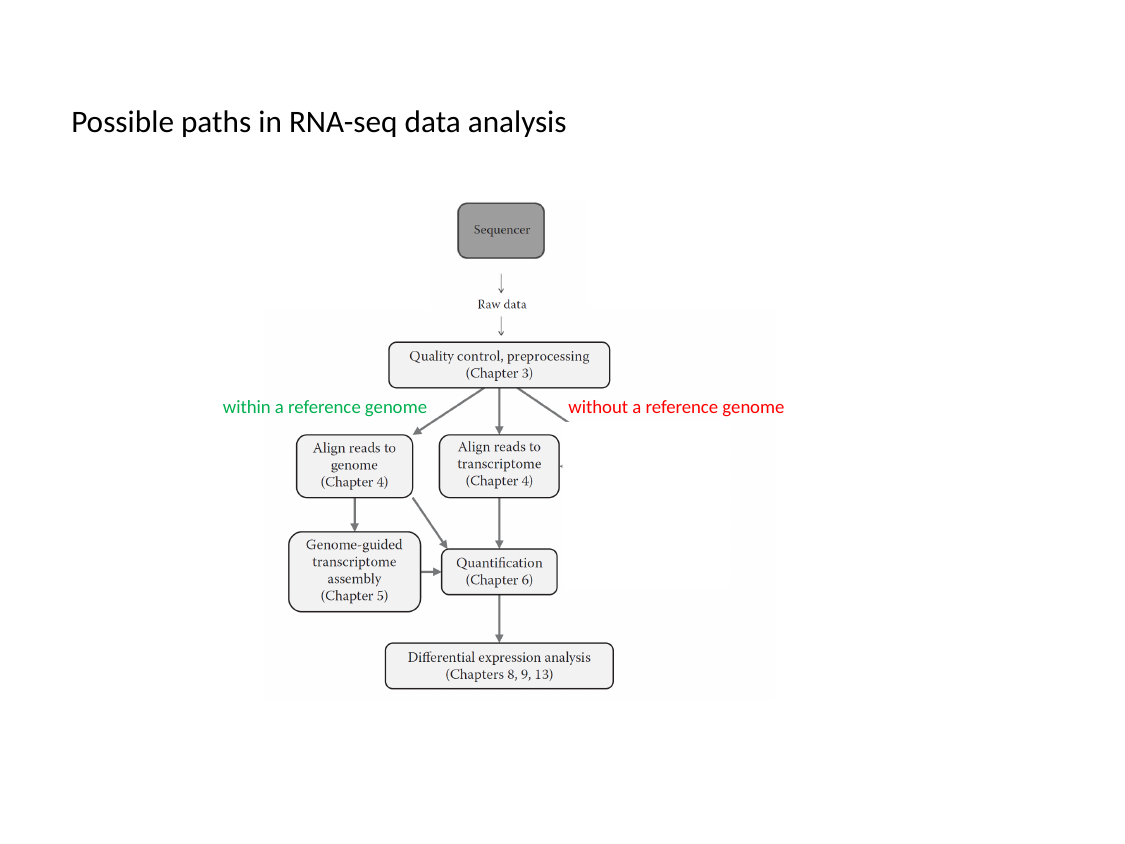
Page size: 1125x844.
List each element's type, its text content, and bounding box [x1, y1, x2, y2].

title Possible paths in RNA-seq data analysis [56, 90, 1069, 151]
text_box within a reference genome [208, 387, 258, 426]
text_box without a reference genome [779, 387, 813, 426]
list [263, 308, 775, 700]
picture [429, 198, 589, 341]
